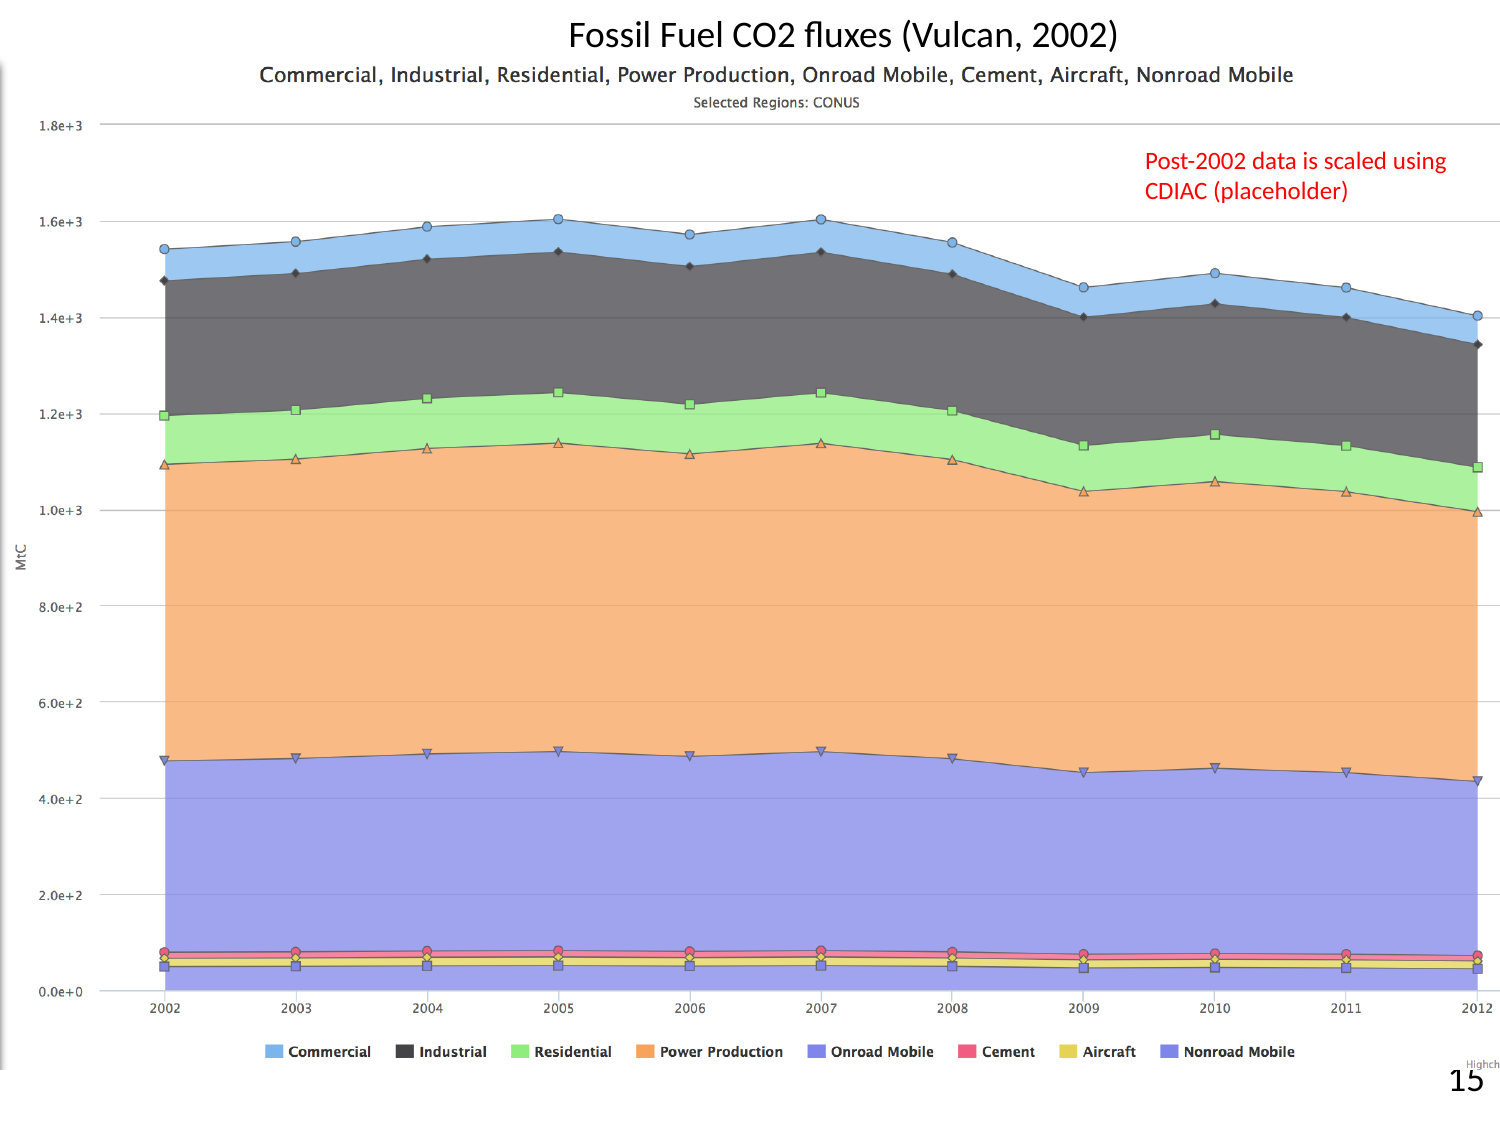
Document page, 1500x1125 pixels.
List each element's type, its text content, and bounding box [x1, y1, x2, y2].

picture [0, 53, 1500, 1070]
text_box Fossil Fuel CO2 fluxes (Vulcan, 2002) [553, 2, 1135, 52]
slide_number 16 [1149, 1076, 1500, 1107]
